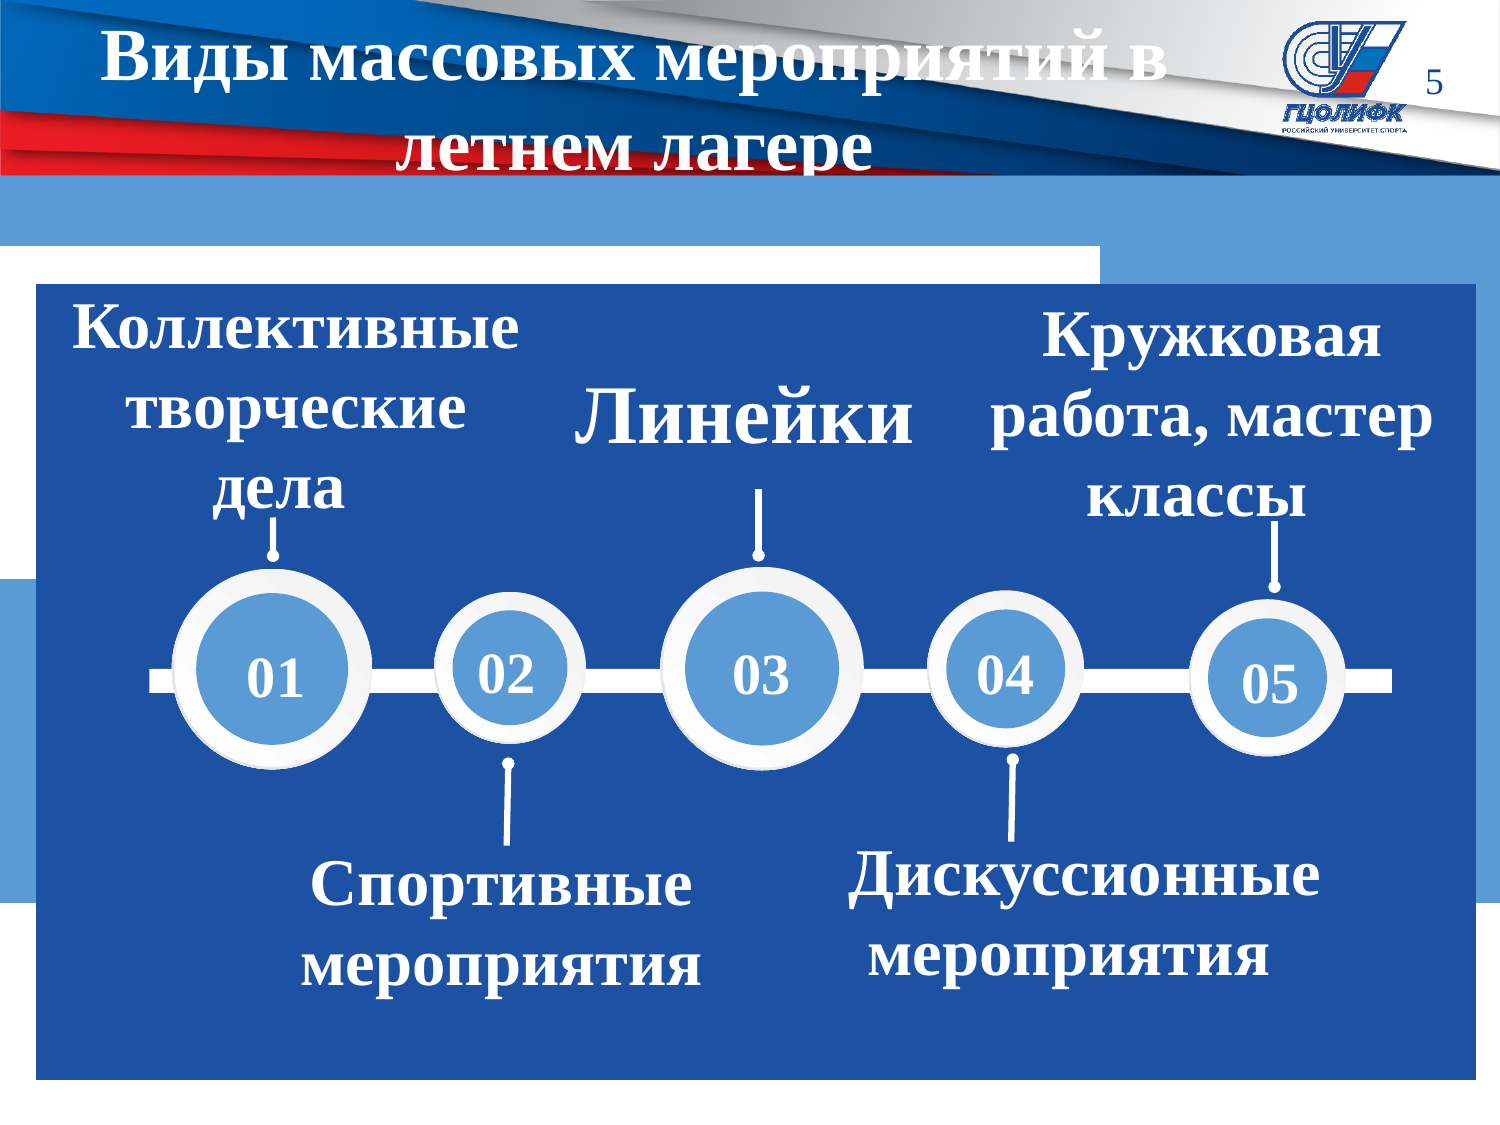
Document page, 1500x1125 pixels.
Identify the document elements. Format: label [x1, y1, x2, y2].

text_box [0, 211, 1476, 1080]
text_box [171, 568, 373, 770]
picture [0, 0, 1500, 193]
text_box [0, 193, 1500, 904]
text_box [434, 591, 586, 744]
text_box [1188, 599, 1348, 757]
text_box [660, 566, 864, 771]
text_box [927, 590, 1085, 748]
